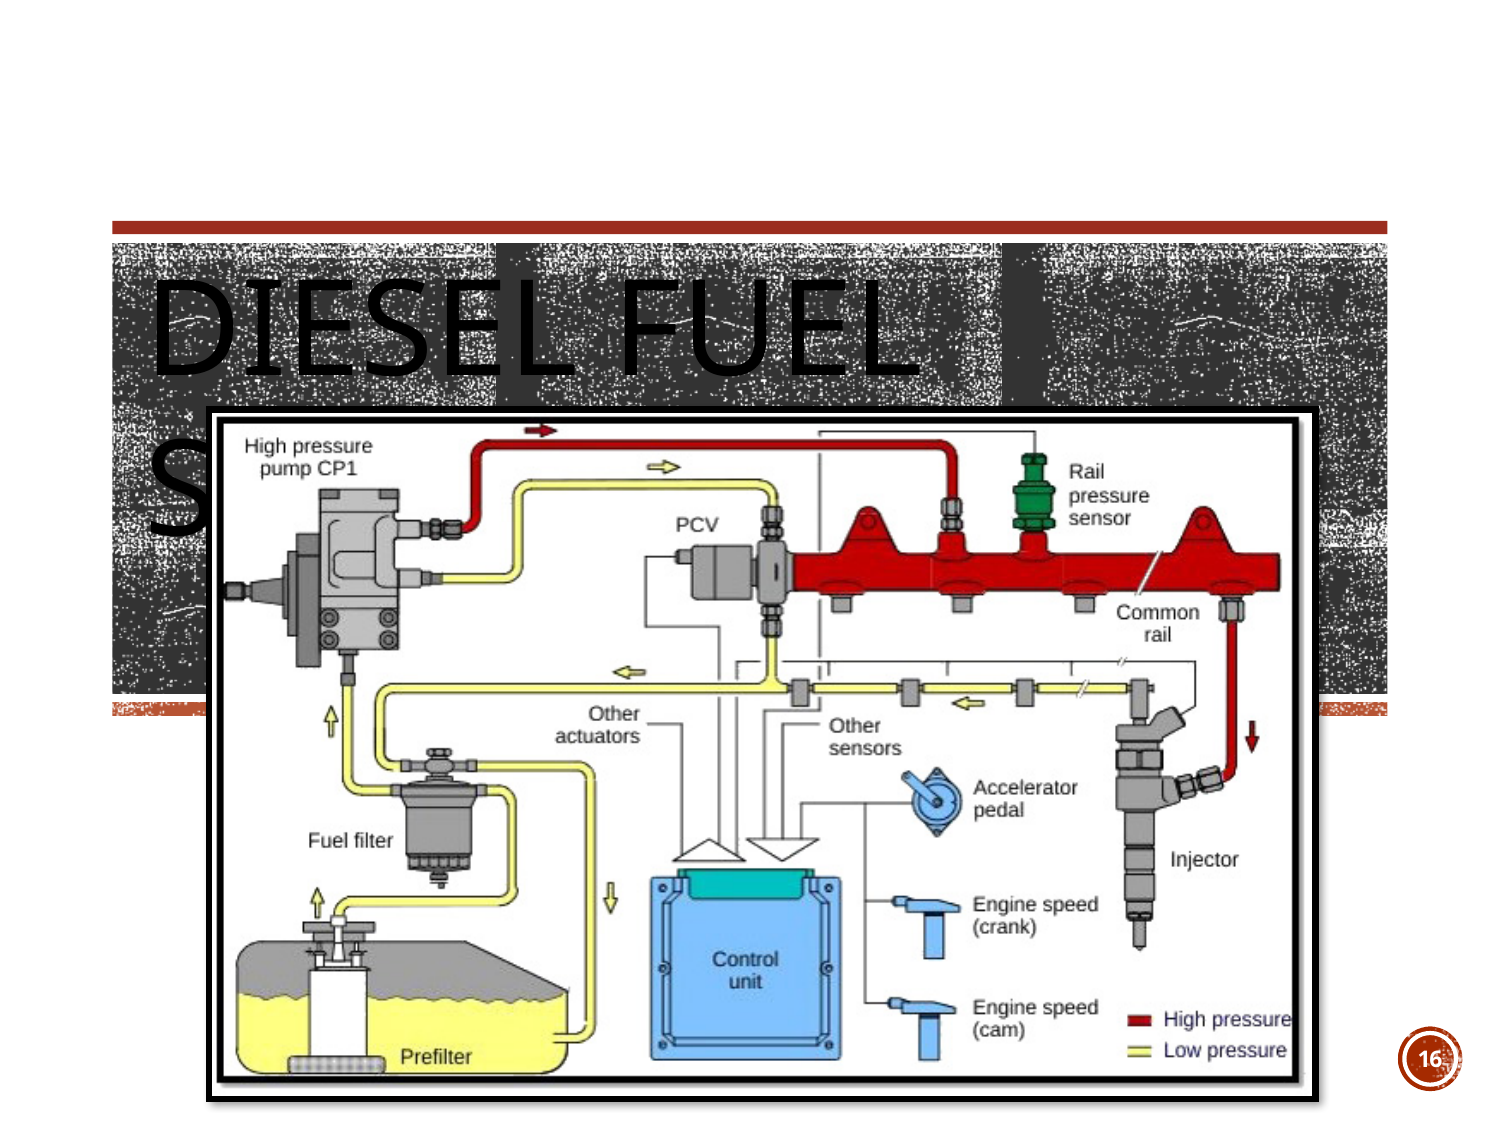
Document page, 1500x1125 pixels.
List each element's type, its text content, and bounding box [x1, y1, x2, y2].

picture [212, 412, 1313, 1096]
title Diesel Fuel Systems [129, 234, 1375, 733]
